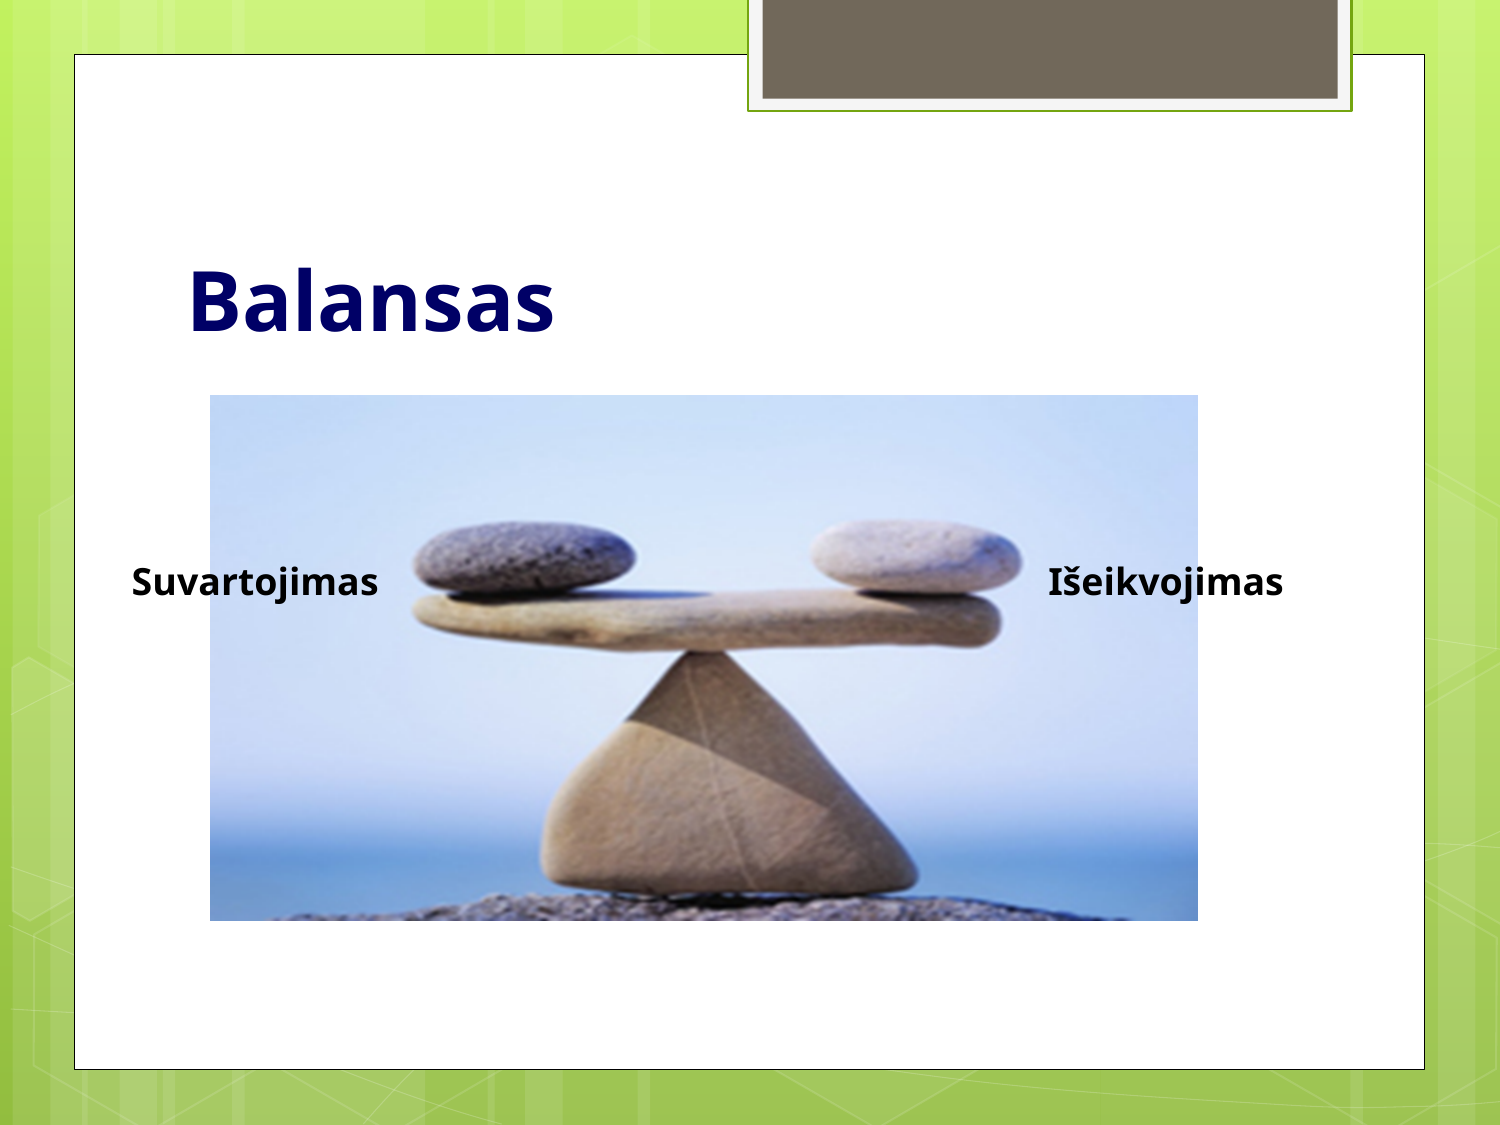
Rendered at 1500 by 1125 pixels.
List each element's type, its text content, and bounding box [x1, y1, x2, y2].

text_box Išeikvojimas [1204, 550, 1377, 611]
title Balansas [171, 168, 1324, 357]
text_box Suvartojimas [116, 550, 204, 611]
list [210, 395, 1199, 922]
